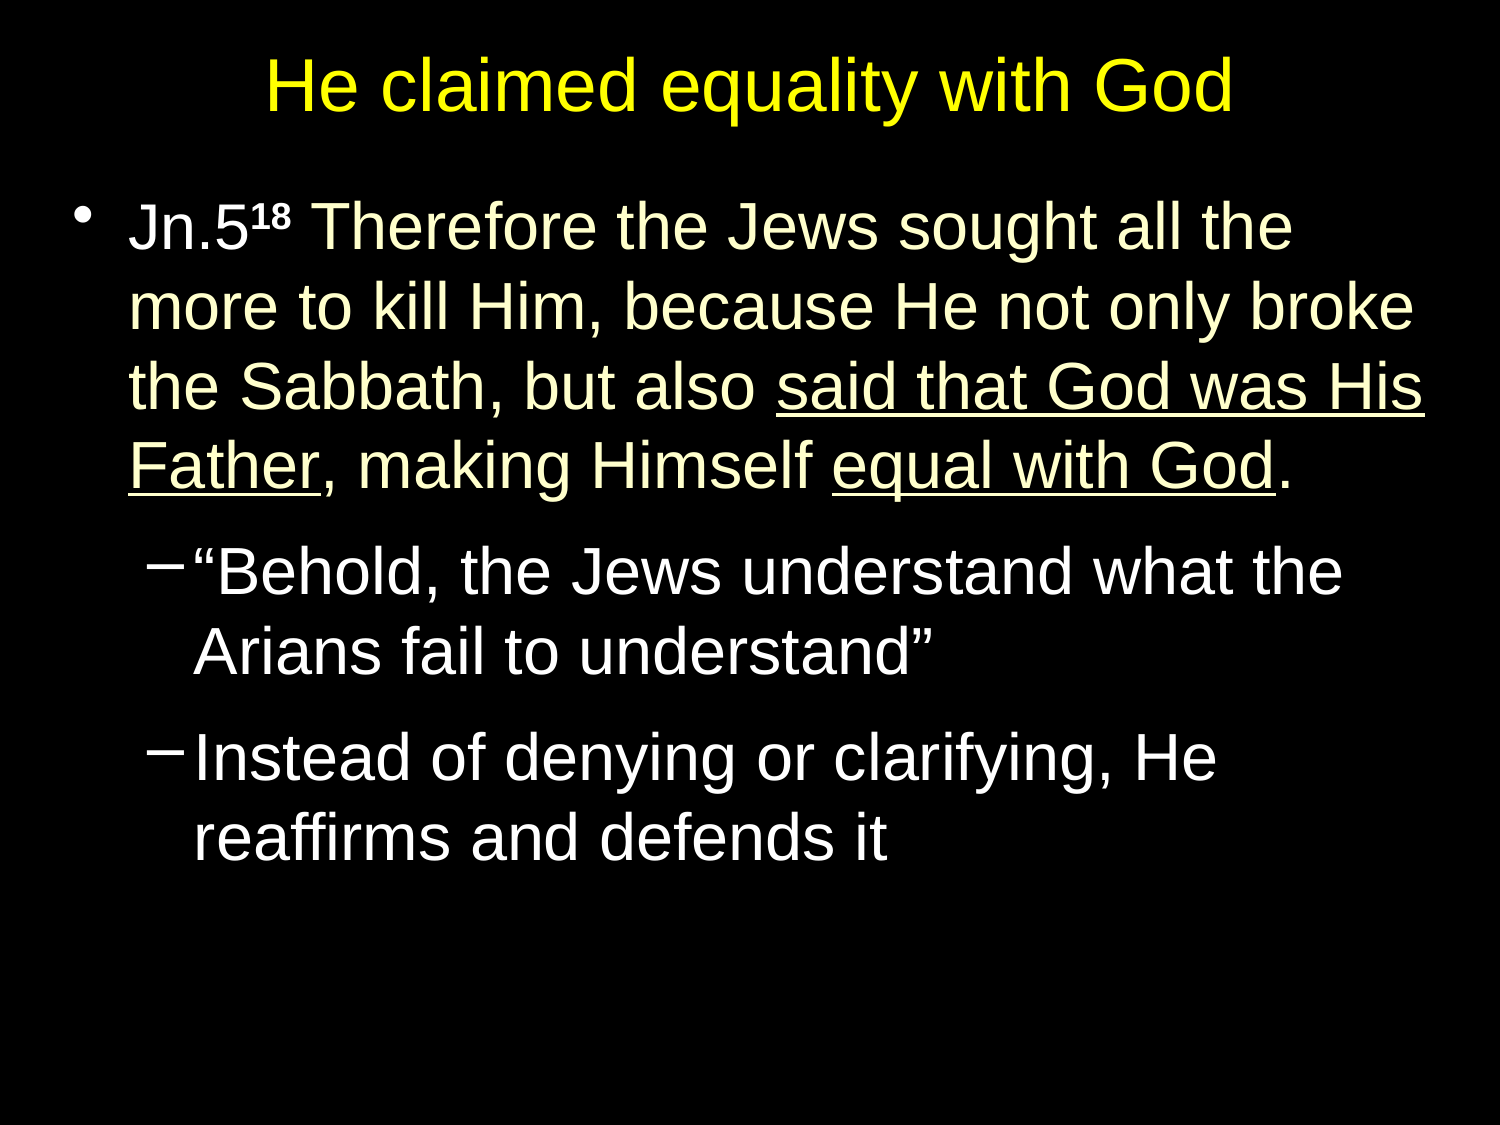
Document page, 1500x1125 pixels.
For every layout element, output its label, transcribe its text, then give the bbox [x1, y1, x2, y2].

title He claimed equality with God [75, 24, 1425, 138]
list Jn.518 Therefore the Jews sought all the more to kill Him, because He not only broke the Sabbath, but also said that God was His Father, making Himself equal with God. “Behold, the Jews understand what the Arians fail to understand” Instead of denying or clarifying, He reaffirms and defends it [57, 174, 1445, 1038]
